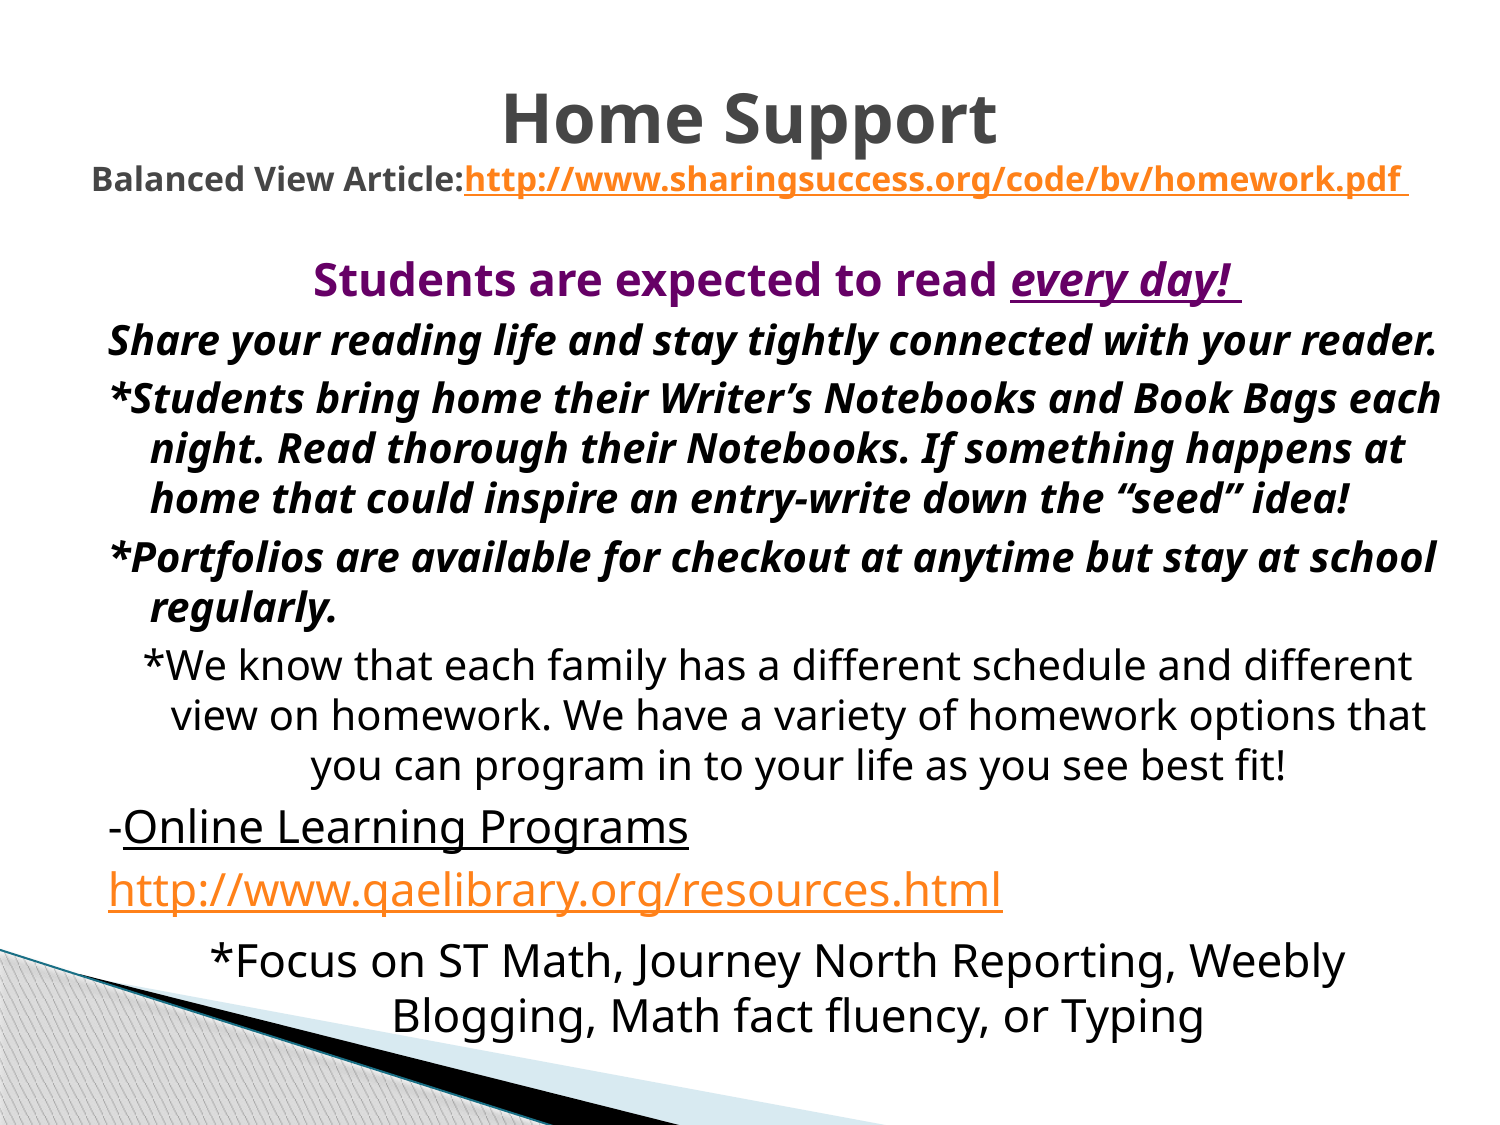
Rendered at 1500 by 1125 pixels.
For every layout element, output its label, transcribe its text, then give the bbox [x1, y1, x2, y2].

list Students are expected to read every day! Share your reading life and stay tightly connected with your reader. *Students bring home their Writer’s Notebooks and Book Bags each night. Read thorough their Notebooks. If something happens at home that could inspire an entry-write down the “seed” idea! *Portfolios are available for checkout at anytime but stay at school regularly. *We know that each family has a different schedule and different view on homework. We have a variety of homework options that you can program in to your life as you see best fit! -Online Learning Programs http://www.qaelibrary.org/resources.html *Focus on ST Math, Journey North Reporting, Weebly Blogging, Math fact fluency, or Typing [75, 242, 1463, 1088]
title Home Support Balanced View Article:http://www.sharingsuccess.org/code/bv/homework.pdf [75, 45, 1425, 233]
